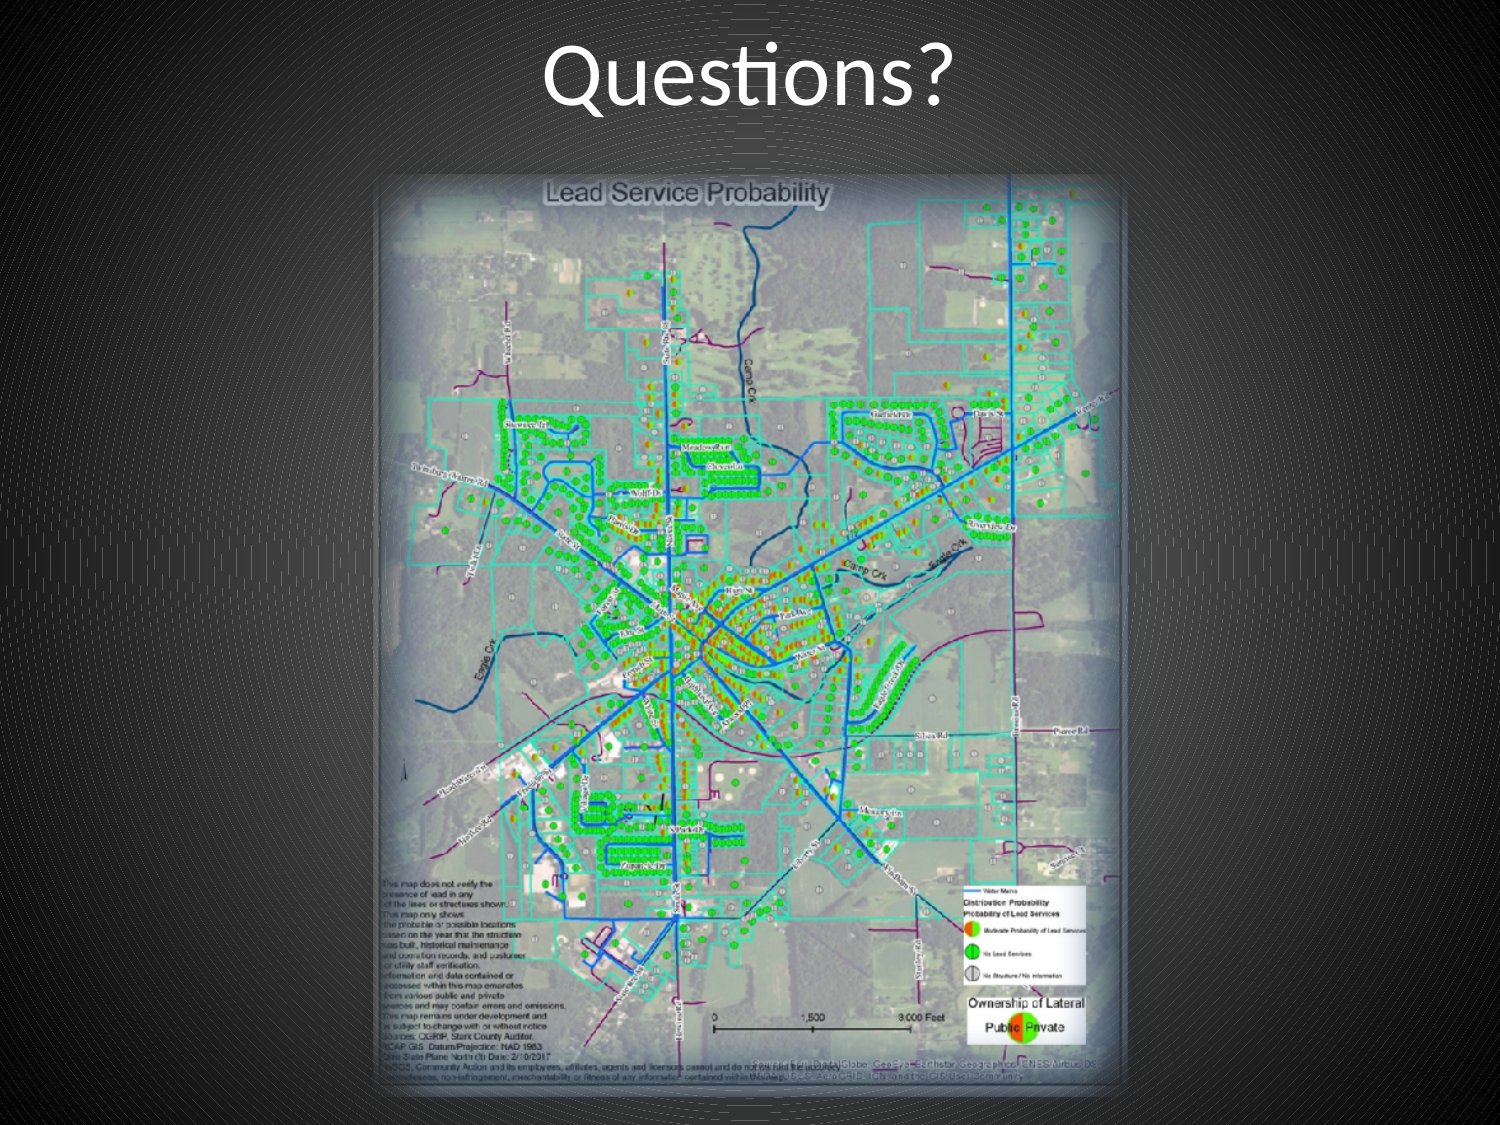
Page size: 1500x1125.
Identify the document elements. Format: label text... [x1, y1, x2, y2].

picture [340, 140, 1160, 1125]
title Questions? [75, 0, 1425, 163]
